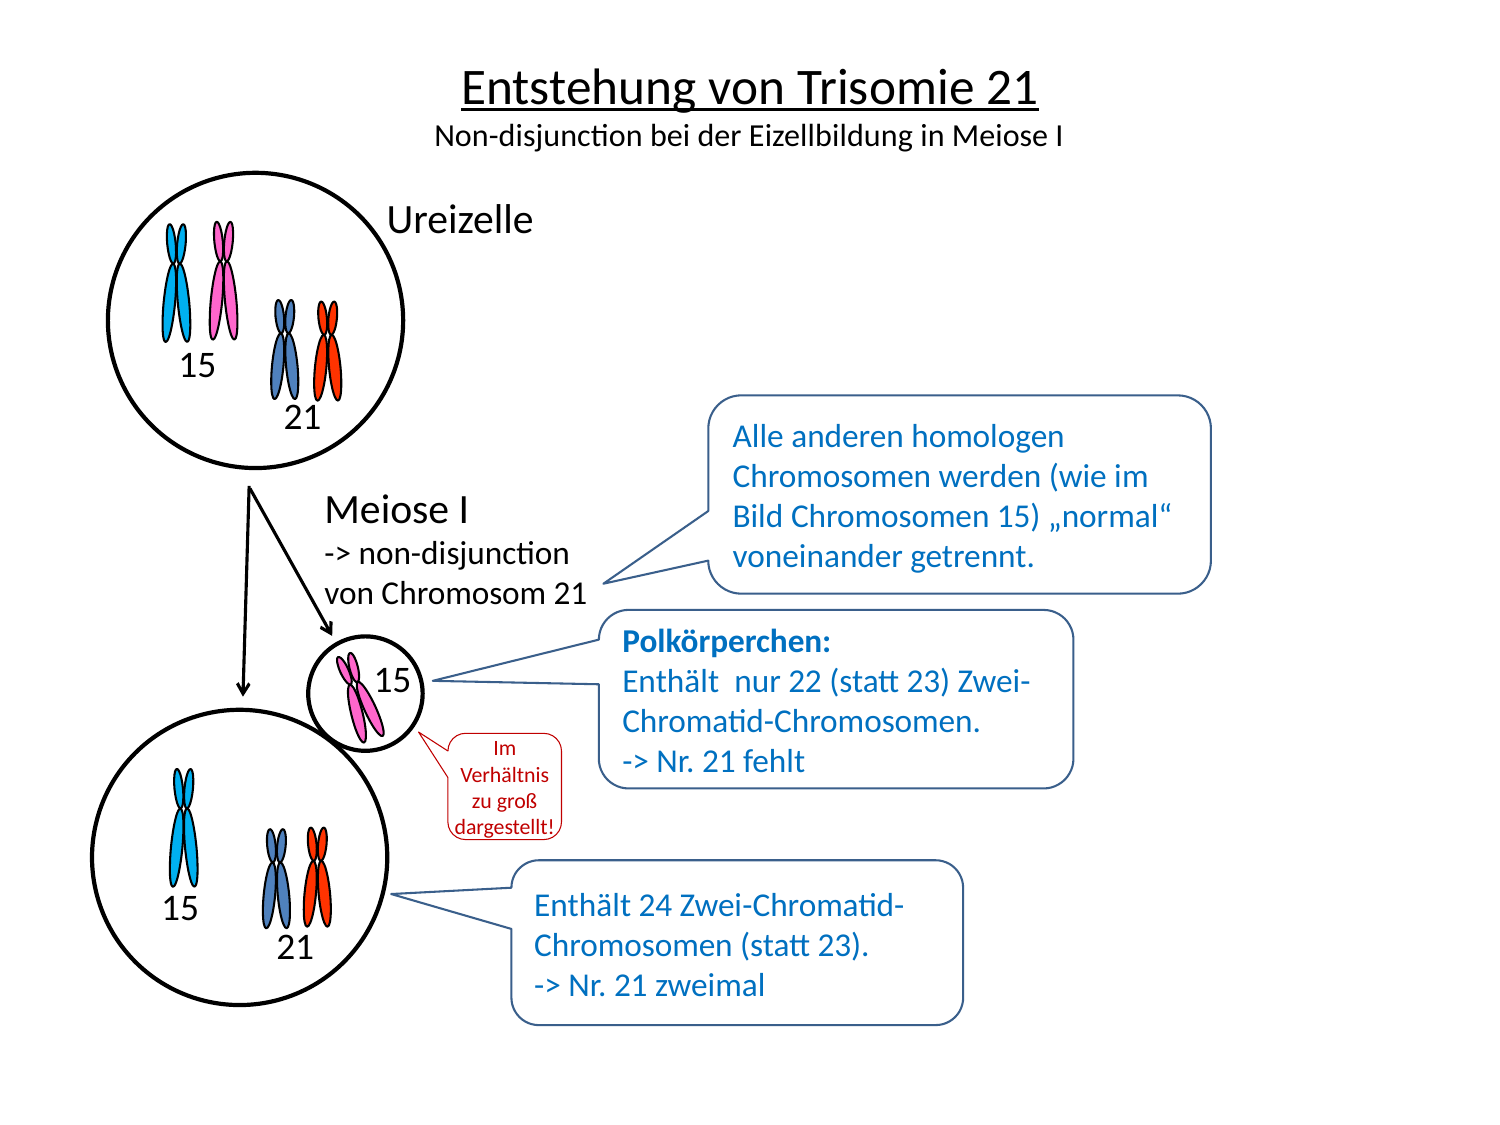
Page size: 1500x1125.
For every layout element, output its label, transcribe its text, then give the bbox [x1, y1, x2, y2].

text_box 15 [146, 875, 220, 936]
text_box Im Verhältnis zu groß dargestellt! [416, 730, 564, 842]
text_box Ureizelle [371, 184, 561, 250]
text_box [314, 301, 341, 402]
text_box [210, 221, 237, 341]
text_box 21 [268, 384, 342, 445]
text_box [105, 170, 406, 471]
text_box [345, 652, 372, 743]
text_box Enthält 24 Zwei-Chromatid-Chromosomen (statt 23). -> Nr. 21 zweimal [389, 858, 966, 1028]
text_box 15 [358, 647, 432, 708]
text_box 15 [163, 332, 237, 392]
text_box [304, 827, 331, 928]
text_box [271, 299, 298, 400]
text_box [242, 485, 250, 697]
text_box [249, 488, 333, 637]
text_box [263, 828, 290, 929]
text_box Meiose I -> non-disjunction von Chromosom 21 [309, 474, 613, 619]
text_box Polkörperchen: Enthält nur 22 (statt 23) Zwei-Chromatid-Chromosomen. -> Nr. 21 fehlt [430, 607, 1076, 791]
title Entstehung von Trisomie 21 Non-disjunction bei der Eizellbildung in Meiose I [75, 45, 1425, 161]
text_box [170, 768, 197, 888]
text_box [163, 223, 190, 343]
text_box Alle anderen homologen Chromosomen werden (wie im Bild Chromosomen 15) „normal“ voneinander getrennt. [601, 393, 1214, 596]
text_box [306, 634, 403, 750]
text_box [89, 707, 390, 1008]
text_box [347, 708, 423, 753]
text_box 21 [261, 914, 335, 975]
